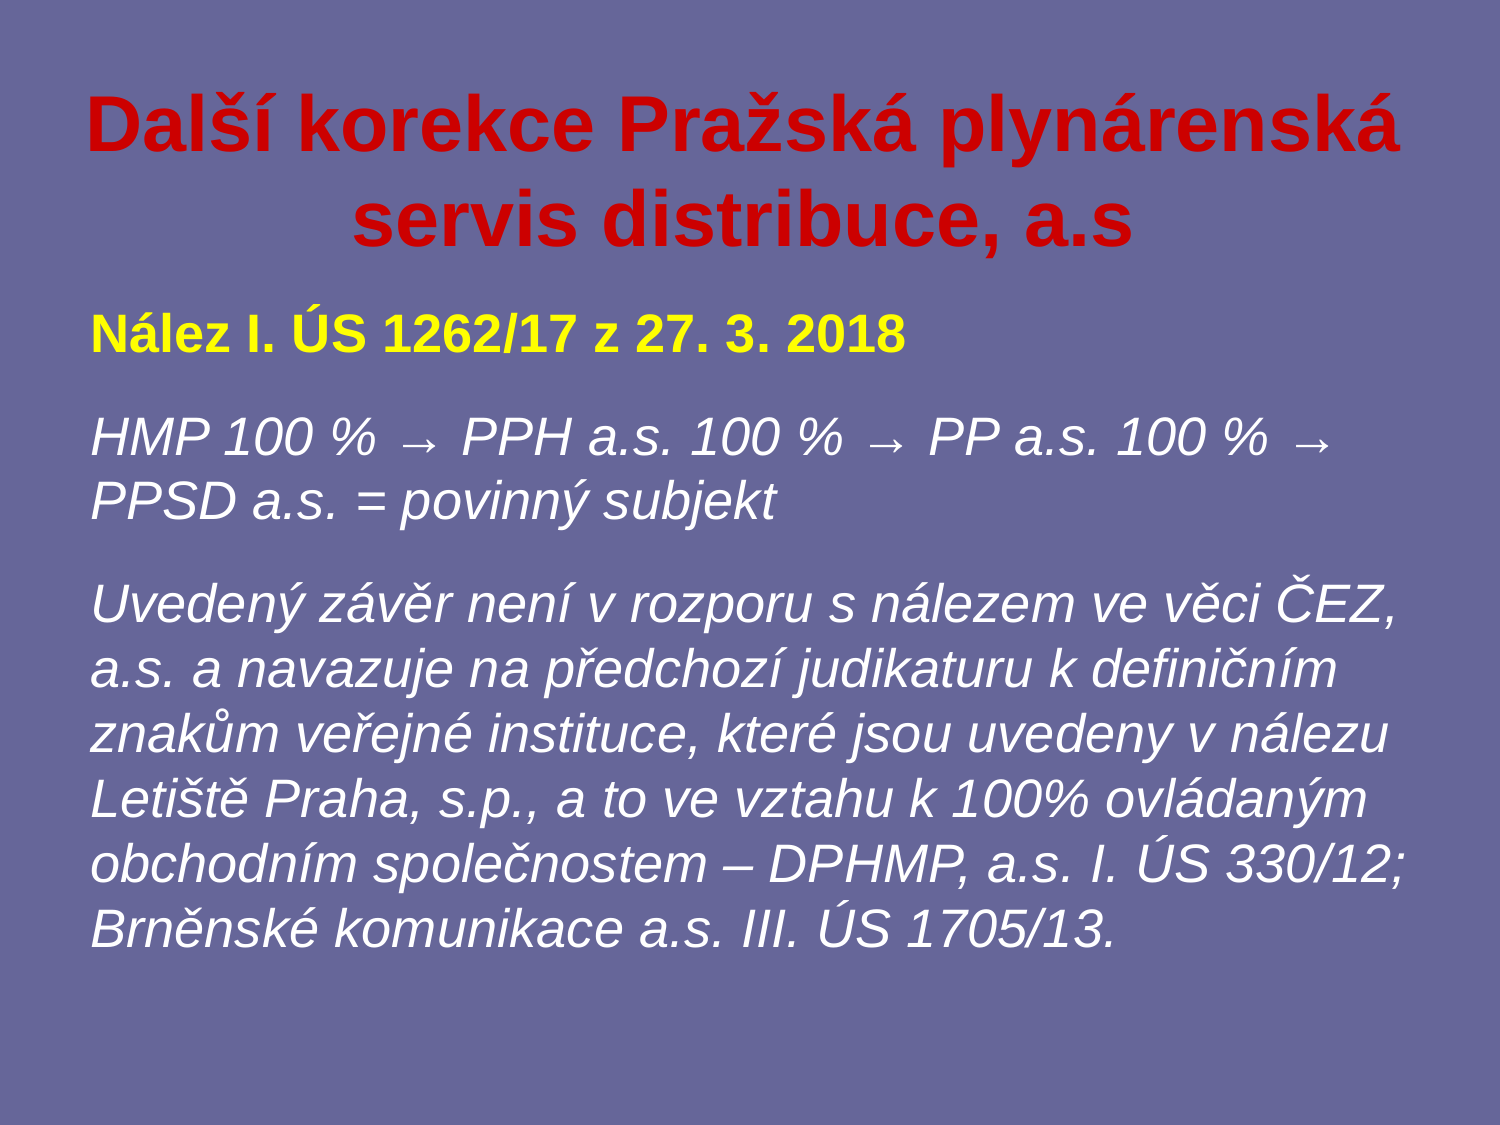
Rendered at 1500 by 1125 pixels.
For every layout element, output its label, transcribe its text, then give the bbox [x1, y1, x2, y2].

text_box Další korekce Pražská plynárenská servis distribuce, a.s [39, 91, 1447, 244]
list Nález I. ÚS 1262/17 z 27. 3. 2018 HMP 100 % → PPH a.s. 100 % → PP a.s. 100 % → PPSD a.s. = povinný subjekt Uvedený závěr není v rozporu s nálezem ve věci ČEZ, a.s. a navazuje na předchozí judikaturu k definičním znakům veřejné instituce, které jsou uvedeny v nálezu Letiště Praha, s.p., a to ve vztahu k 100% ovládaným obchodním společnostem – DPHMP, a.s. I. ÚS 330/12; Brněnské komunikace a.s. III. ÚS 1705/13. [75, 290, 1447, 1125]
